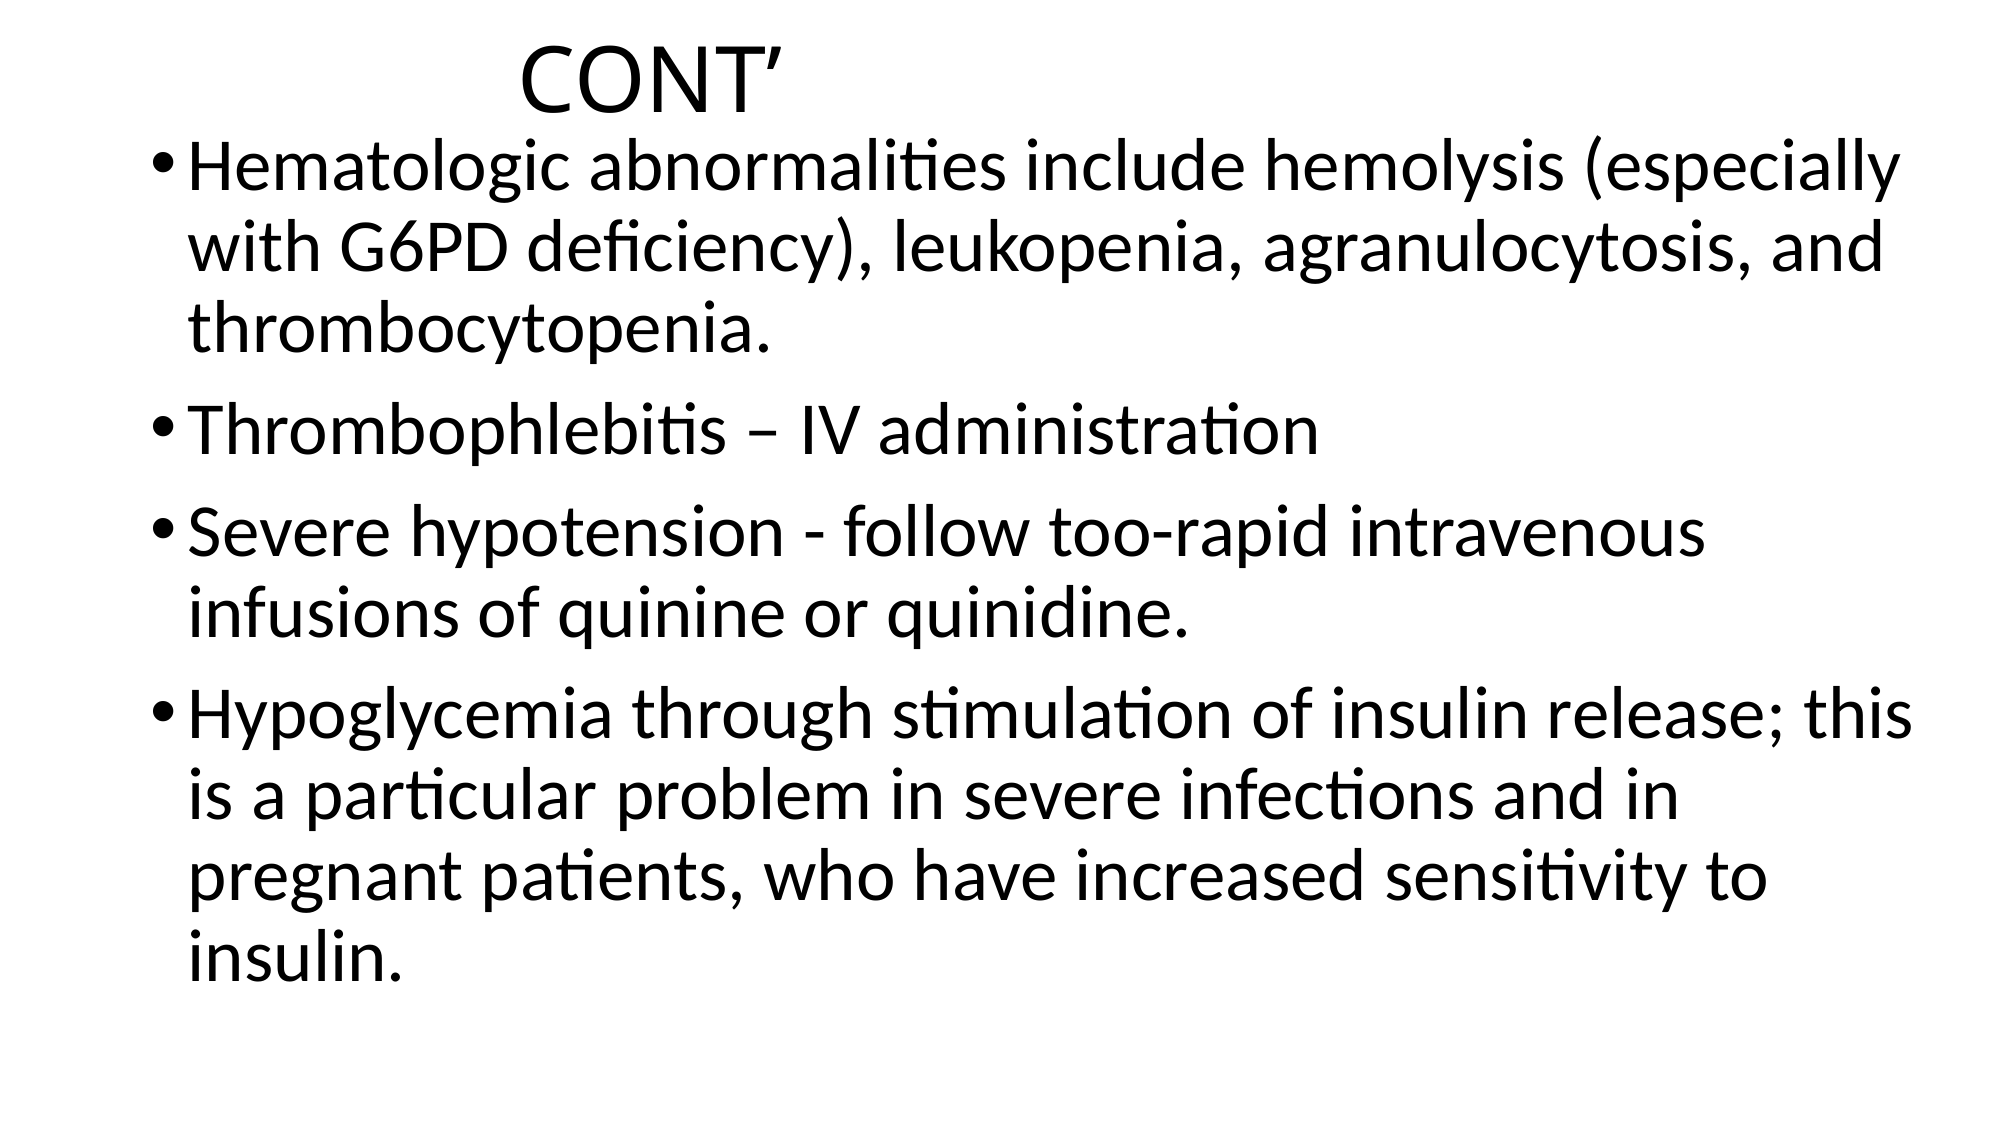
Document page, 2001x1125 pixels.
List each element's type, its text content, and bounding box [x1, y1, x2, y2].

title CONT’ [502, 0, 1251, 118]
list Hematologic abnormalities include hemolysis (especially with G6PD deficiency), leukopenia, agranulocytosis, and thrombocytopenia. Thrombophlebitis – IV administration Severe hypotension - follow too-rapid intravenous infusions of quinine or quinidine. Hypoglycemia through stimulation of insulin release; this is a particular problem in severe infections and in pregnant patients, who have increased sensitivity to insulin. [135, 118, 1974, 1125]
